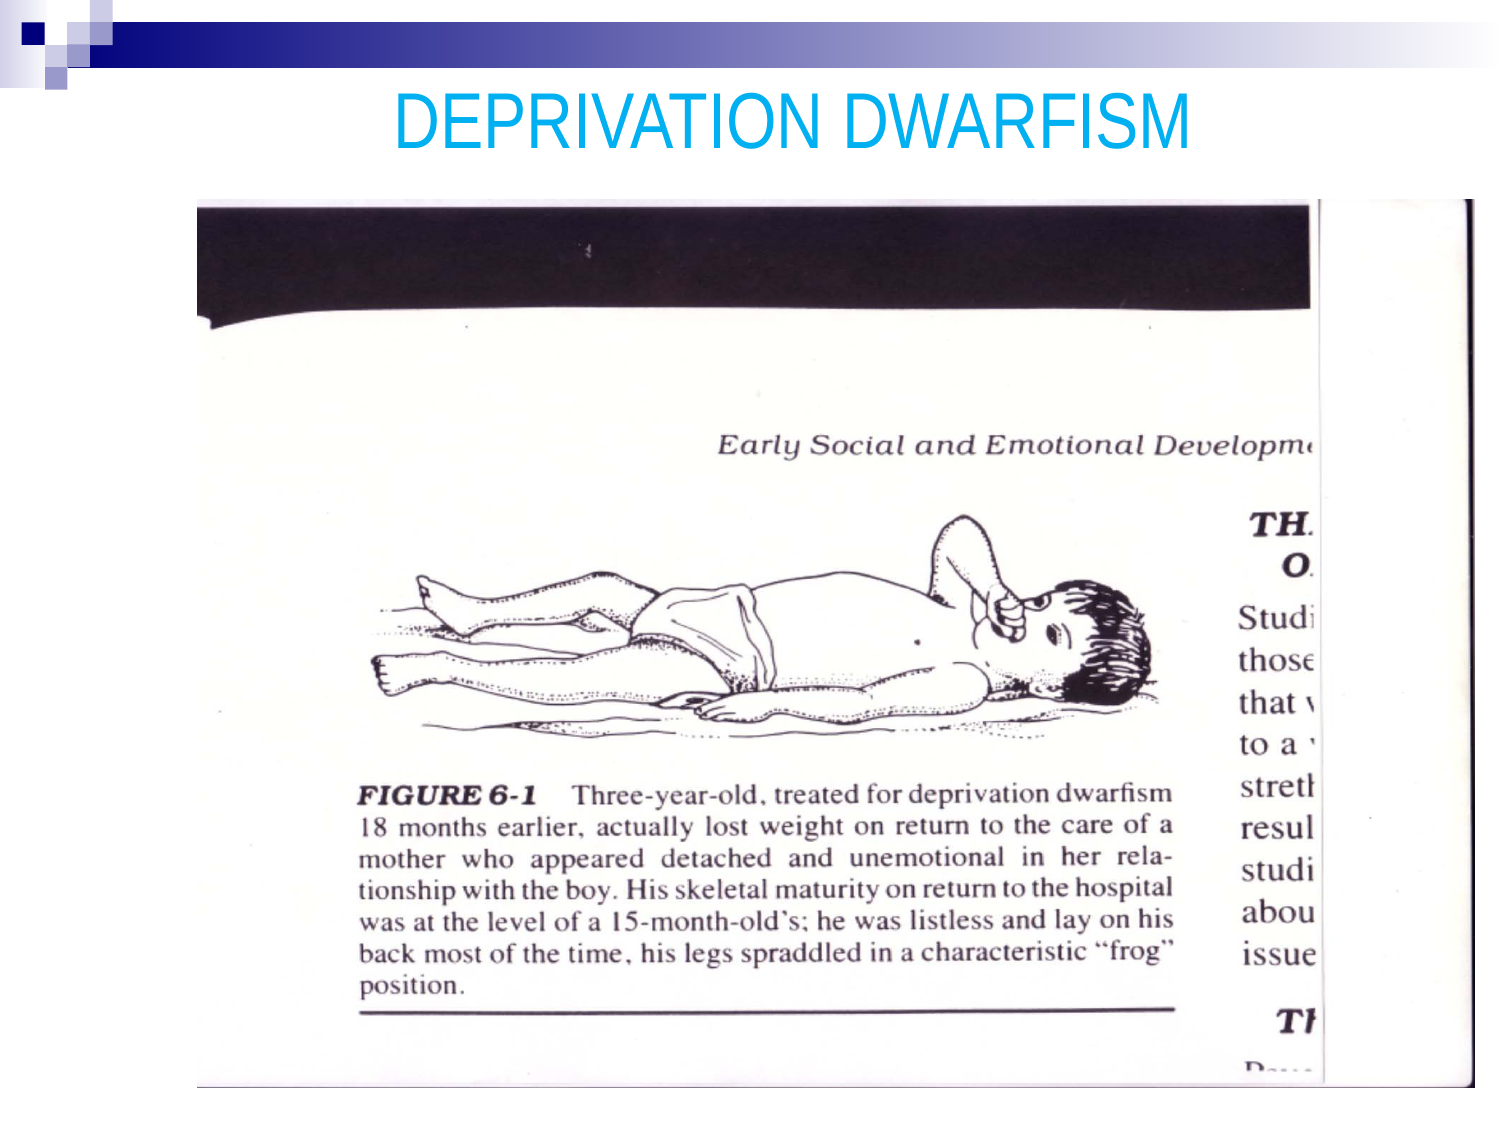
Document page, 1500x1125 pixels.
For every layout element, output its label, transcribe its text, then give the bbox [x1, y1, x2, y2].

text_box DEPRIVATION DWARFISM [224, 62, 1363, 173]
picture [196, 199, 1476, 1088]
